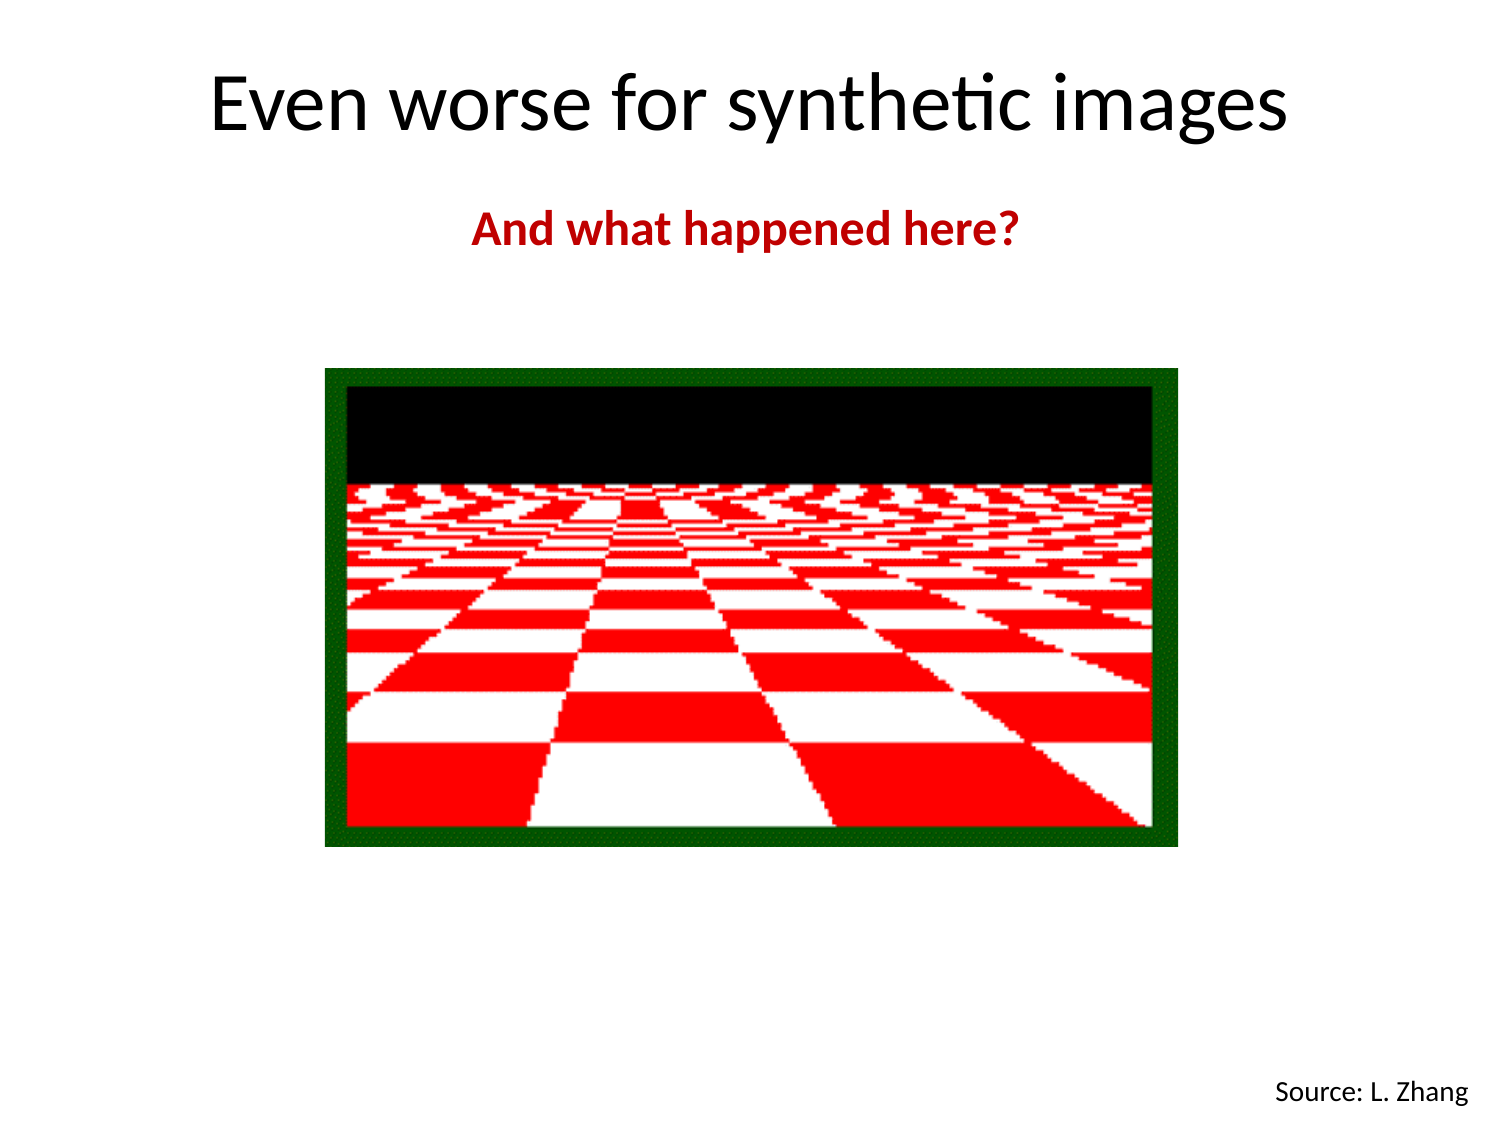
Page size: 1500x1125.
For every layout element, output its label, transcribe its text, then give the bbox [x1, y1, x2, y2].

picture [324, 368, 1179, 847]
title Even worse for synthetic images [75, 45, 1425, 150]
text_box Source: L. Zhang [1260, 1064, 1486, 1115]
text_box And what happened here? [456, 187, 1179, 263]
